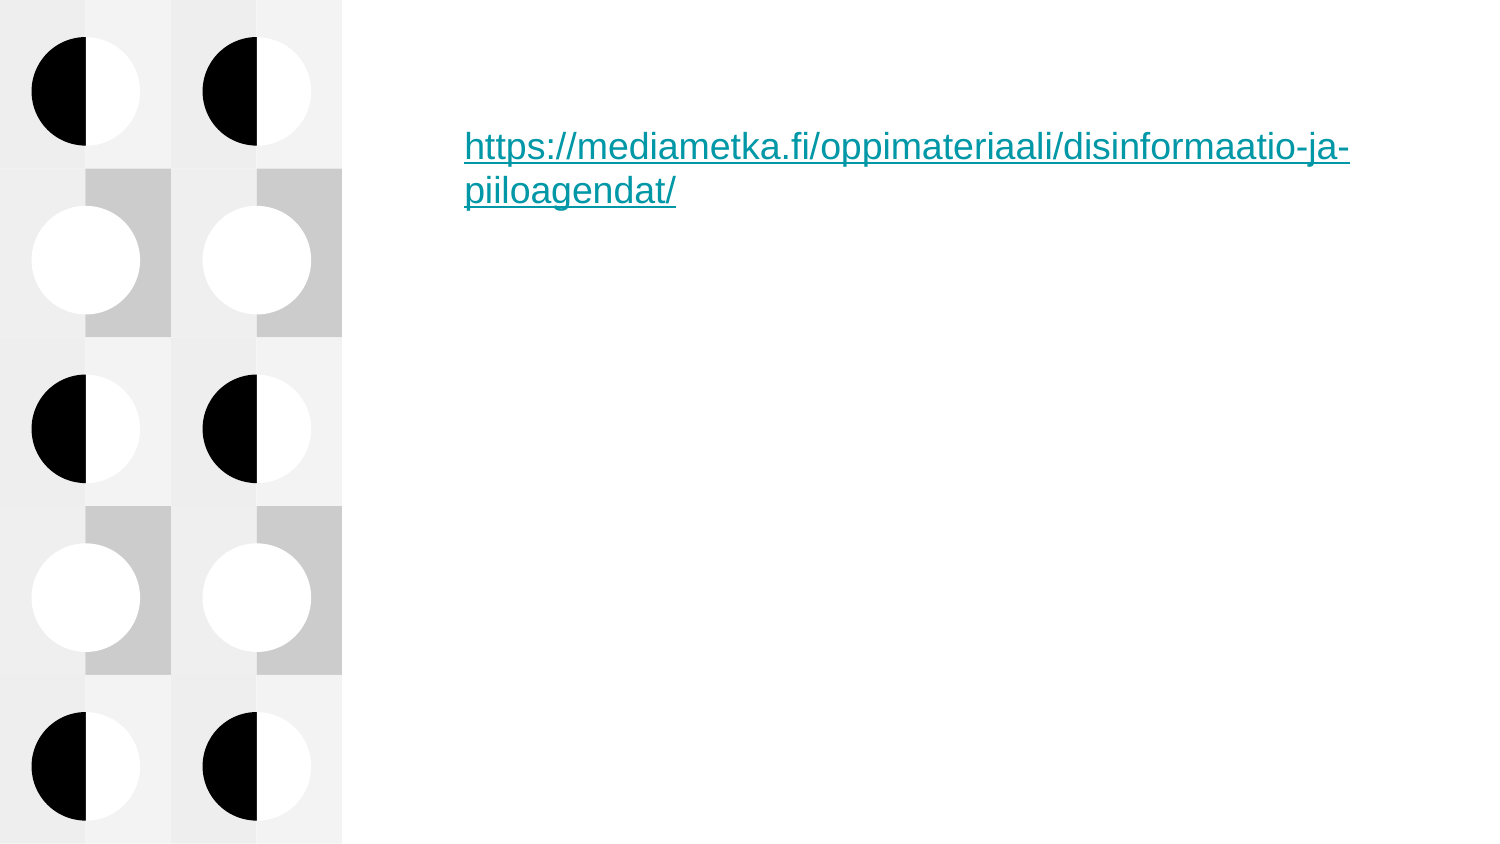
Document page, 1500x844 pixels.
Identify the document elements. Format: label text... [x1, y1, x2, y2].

list https://mediametka.fi/oppimateriaali/disinformaatio-ja-piiloagendat/ [449, 100, 1384, 606]
